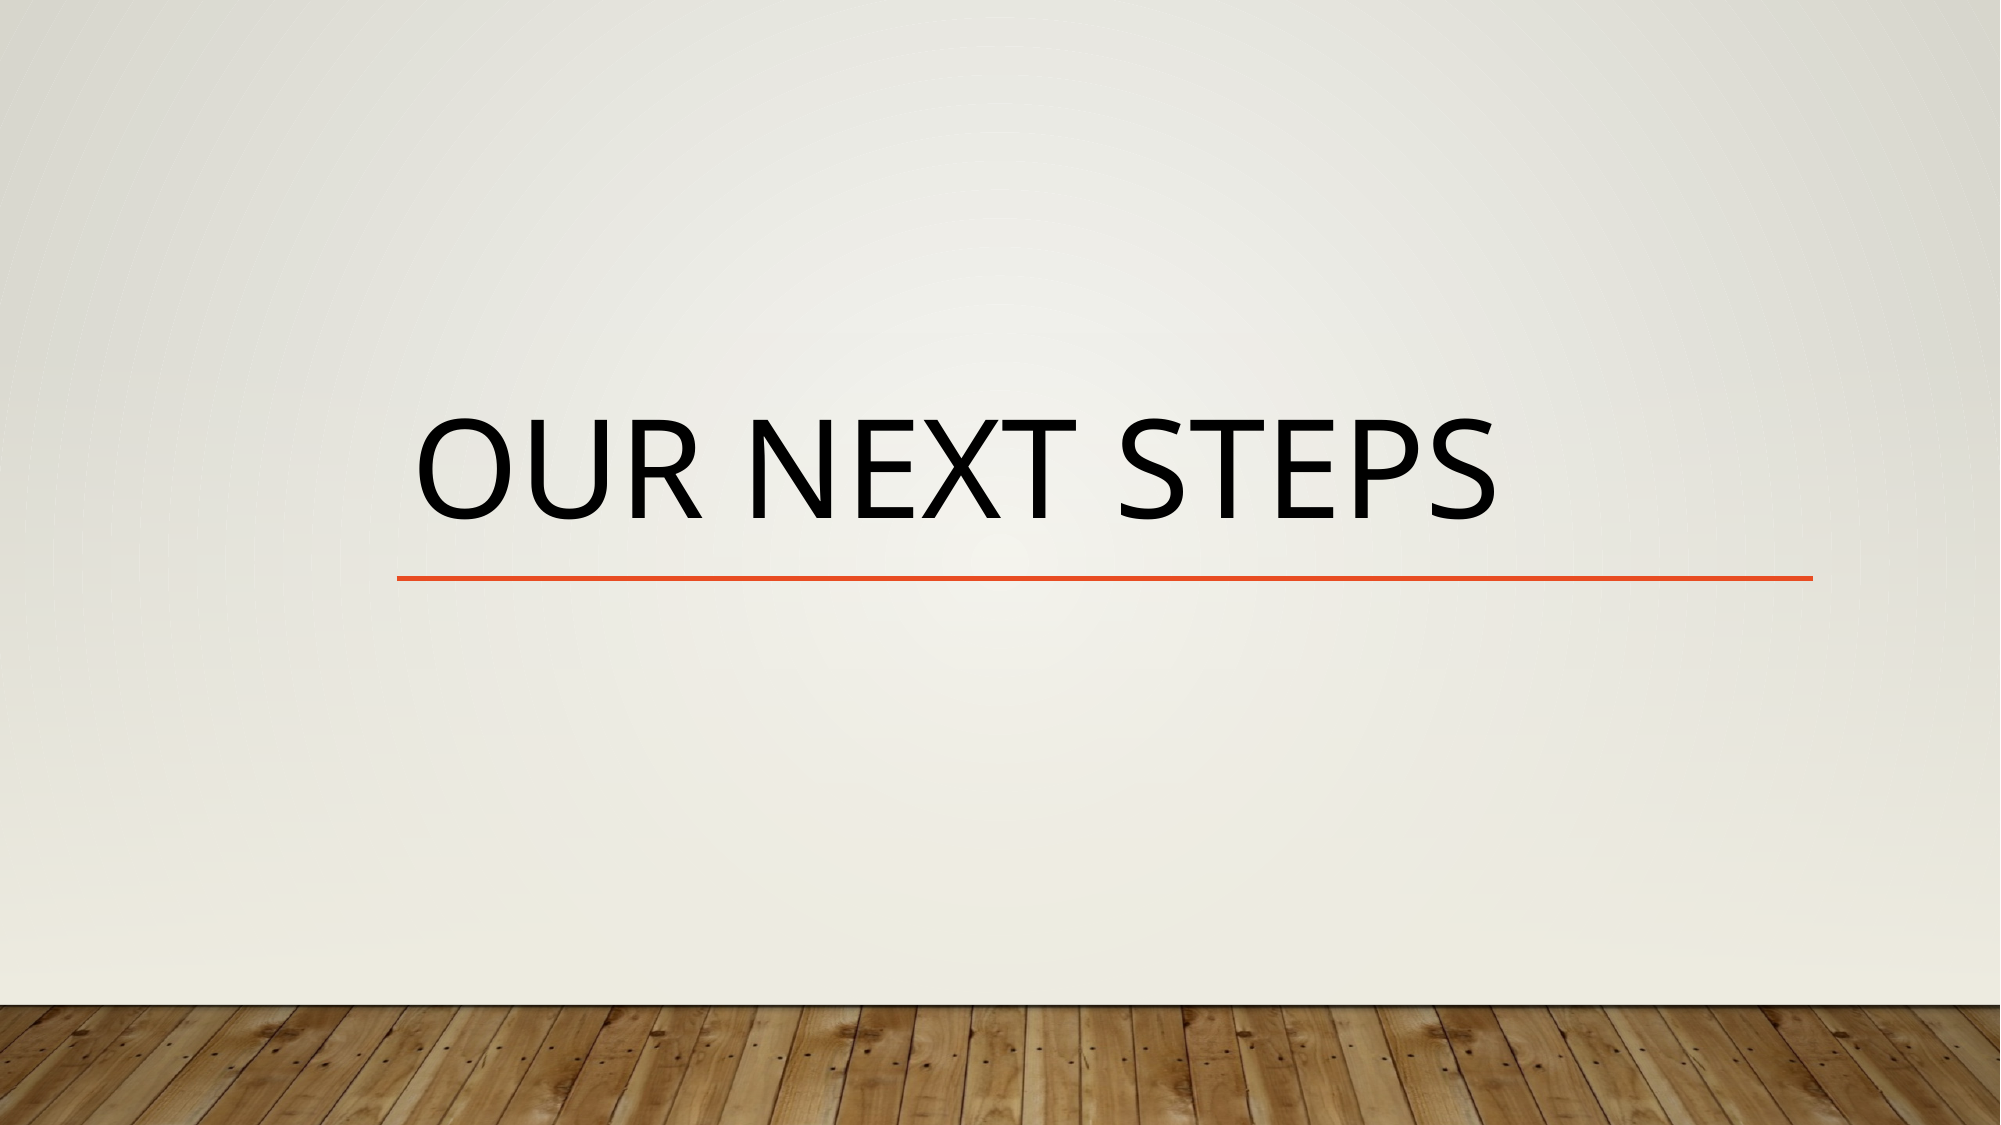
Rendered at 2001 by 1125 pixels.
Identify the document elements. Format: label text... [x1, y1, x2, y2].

title Our Next Steps [396, 131, 1814, 549]
picture [0, 1005, 2000, 1125]
